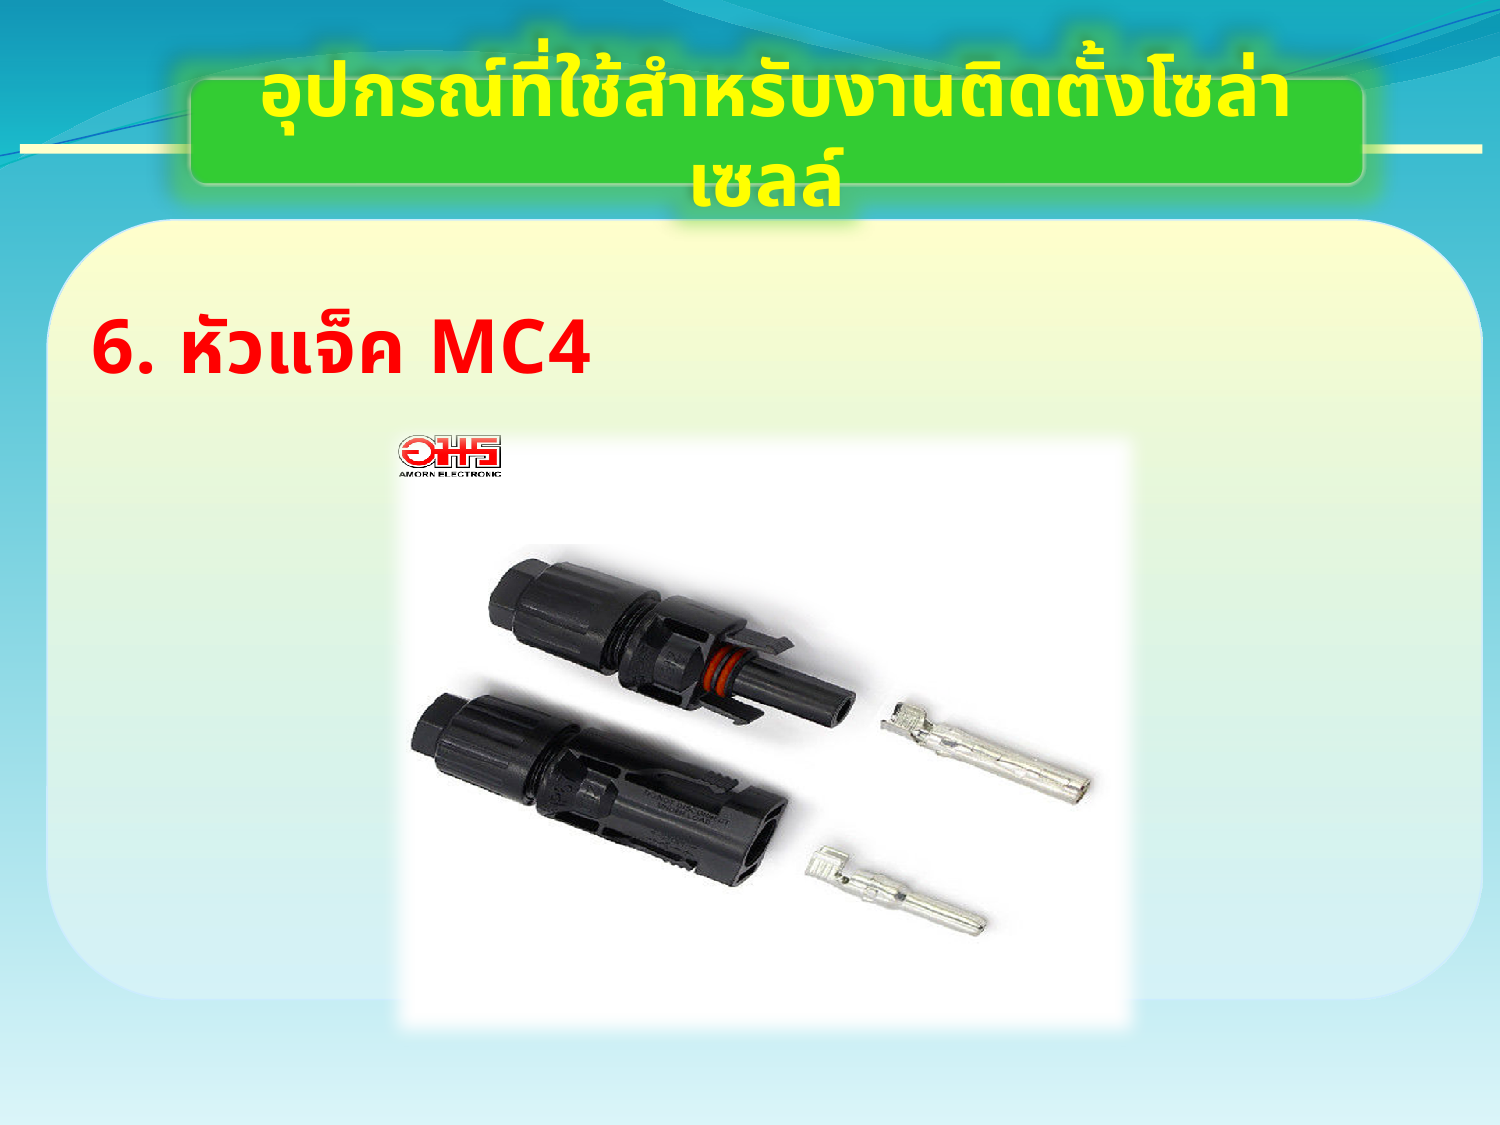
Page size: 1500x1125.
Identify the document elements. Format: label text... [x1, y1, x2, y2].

picture [380, 420, 1149, 1048]
text_box อุปกรณ์ที่ใช้สำหรับงานติดตั้งโซล่าเซลล์ [194, 83, 1360, 181]
text_box [47, 219, 1483, 1000]
text_box 6. หัวแจ็ค MC4 [75, 289, 805, 398]
